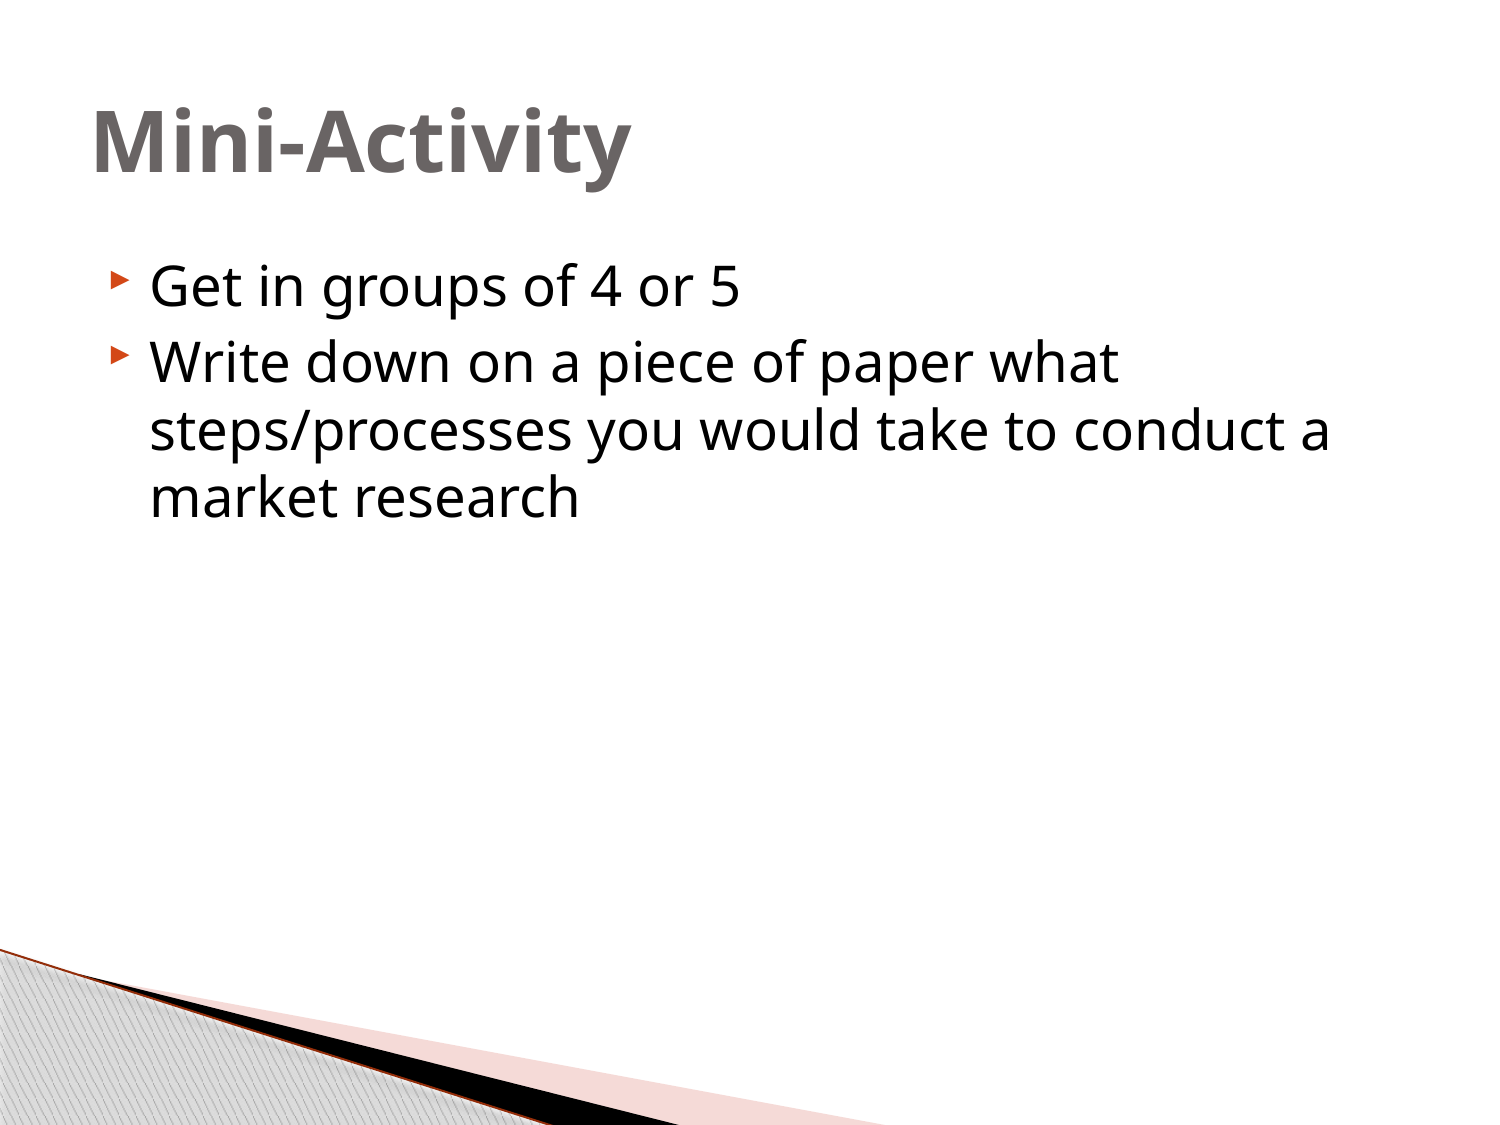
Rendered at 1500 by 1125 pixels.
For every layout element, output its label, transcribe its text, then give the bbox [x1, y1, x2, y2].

title Mini-Activity [75, 45, 1425, 233]
list Get in groups of 4 or 5 Write down on a piece of paper what steps/processes you would take to conduct a market research [75, 243, 1425, 986]
